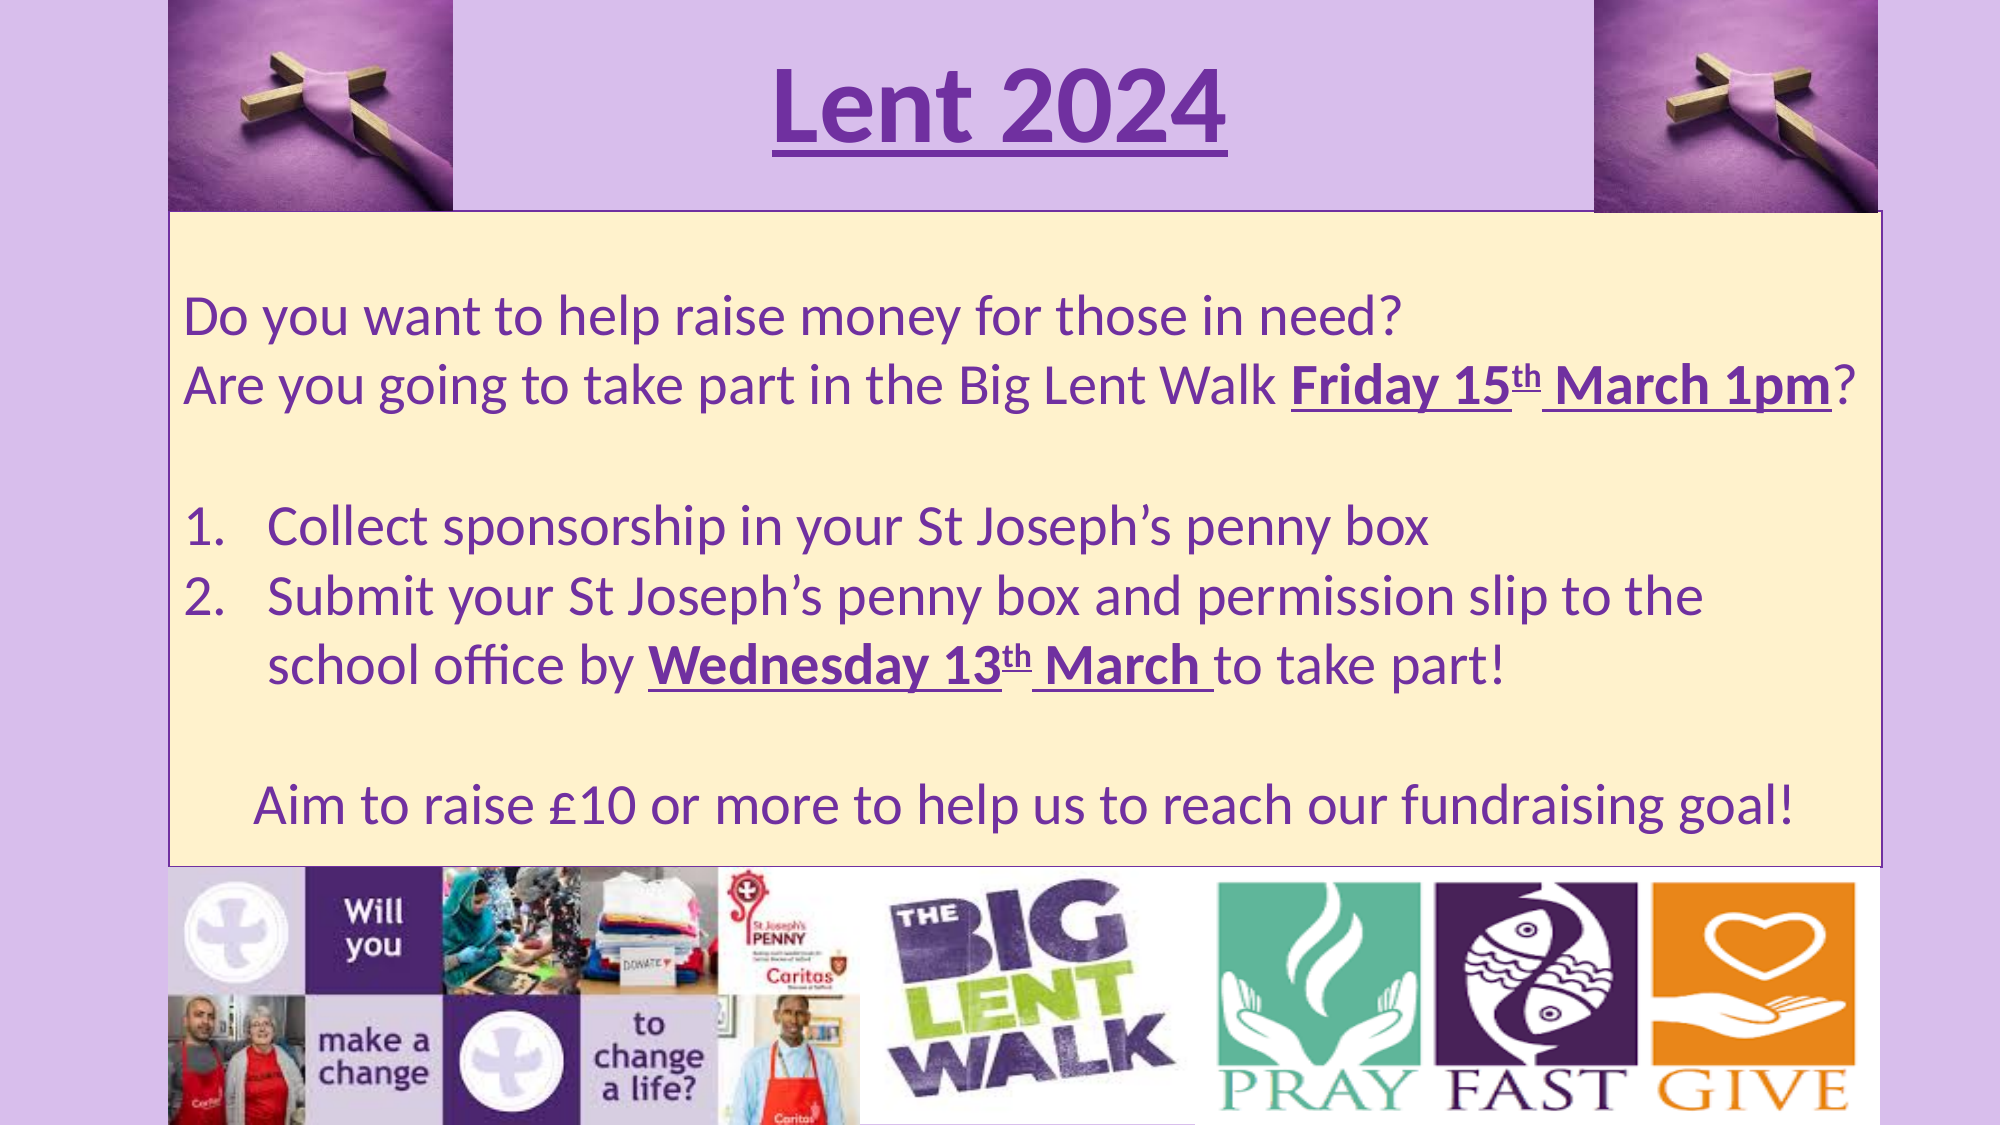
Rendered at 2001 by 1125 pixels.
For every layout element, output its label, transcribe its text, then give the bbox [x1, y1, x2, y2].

text_box Lent 2024 [756, 22, 1243, 173]
text_box Do you want to help raise money for those in need? Are you going to take part in the Big Lent Walk Friday 15th March 1pm? Collect sponsorship in your St Joseph’s penny box Submit your St Joseph’s penny box and permission slip to the school office by Wednesday 13th March to take part! Aim to raise £10 or more to help us to reach our fundraising goal! [168, 210, 1883, 868]
picture [168, 0, 453, 211]
picture [168, 867, 1880, 1125]
picture [1594, 0, 1878, 213]
